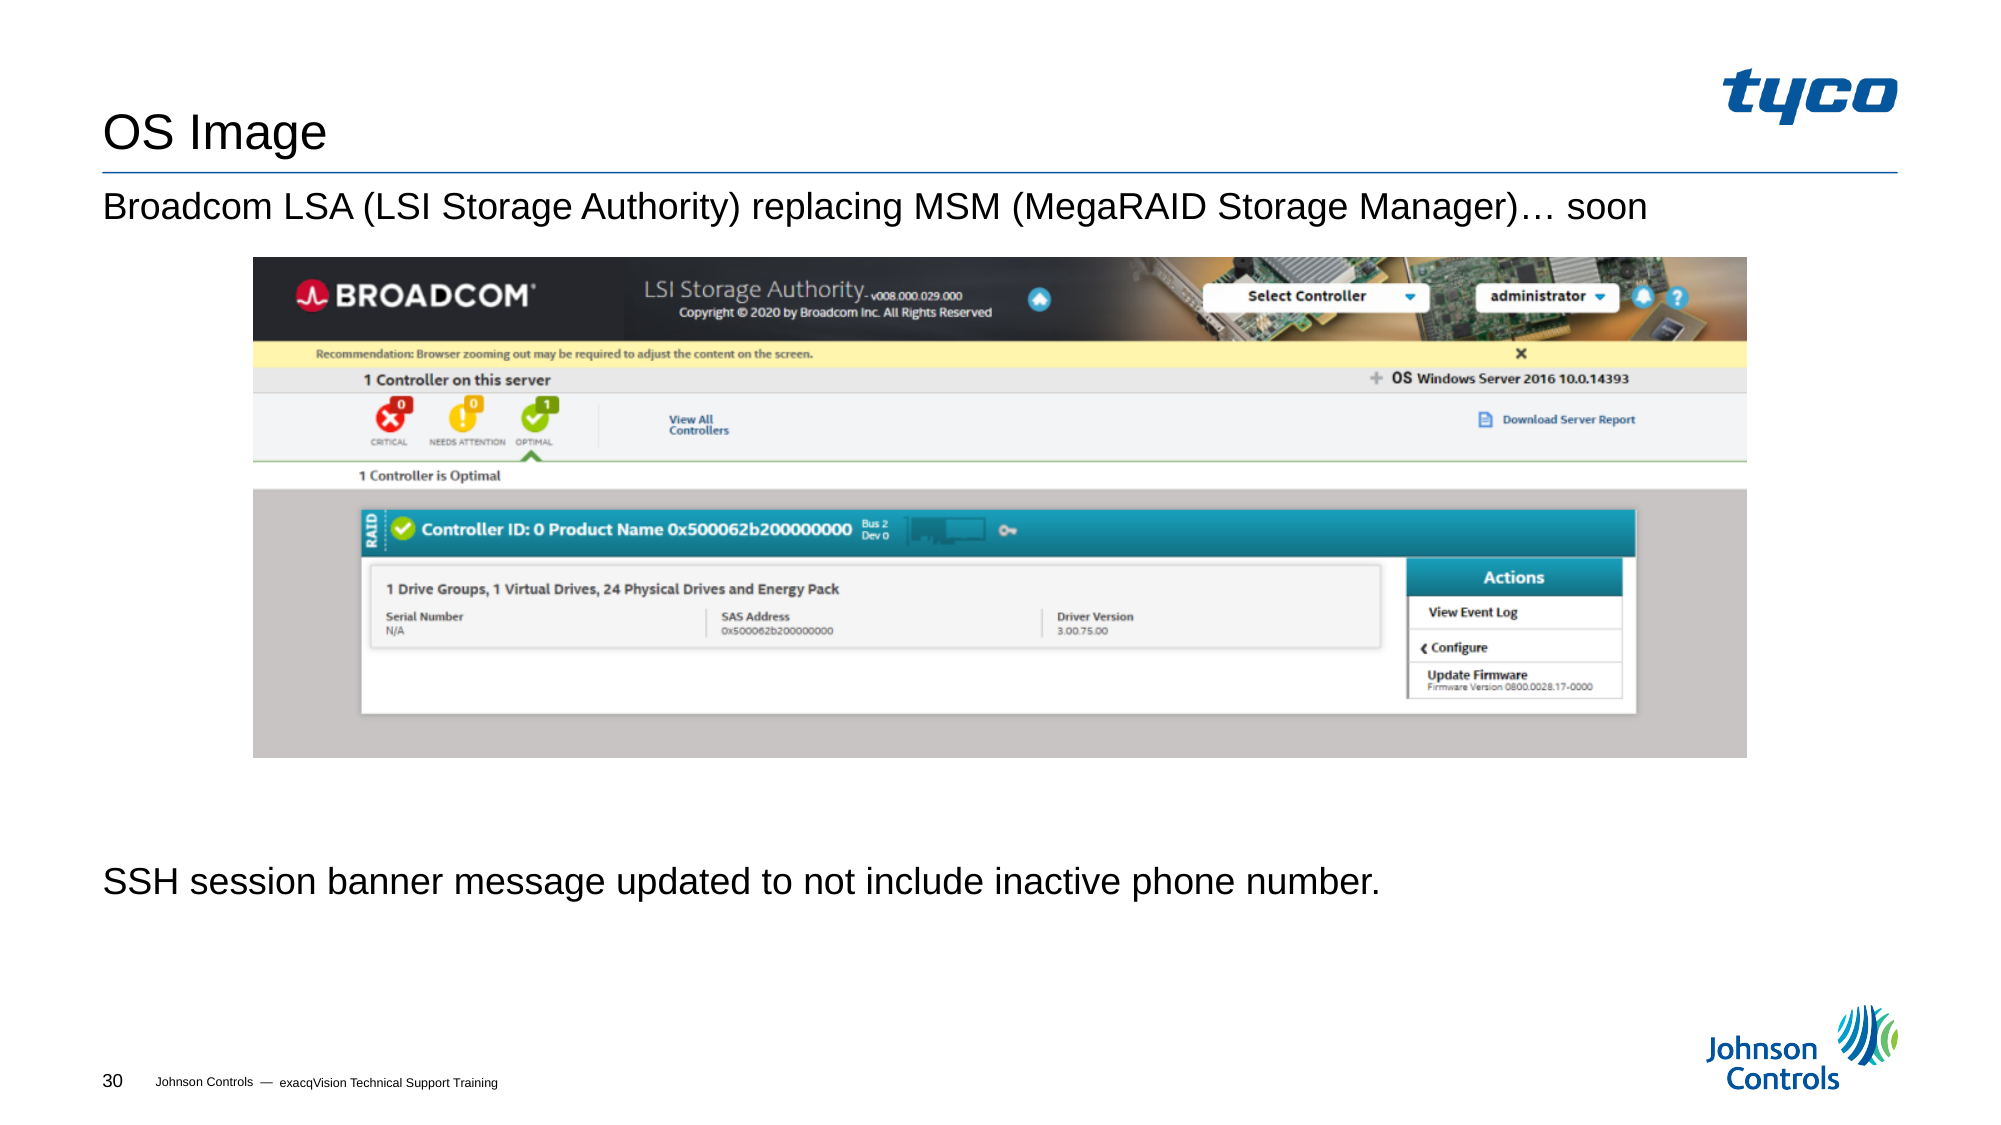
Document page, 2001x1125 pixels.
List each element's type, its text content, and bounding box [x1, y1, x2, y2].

picture [1706, 1005, 1898, 1090]
picture [252, 257, 1747, 758]
list Broadcom LSA (LSI Storage Authority) replacing MSM (MegaRAID Storage Manager)… soon SSH session banner message updated to not include inactive phone number. [102, 187, 1902, 981]
footer exacqVision Technical Support Training [263, 1062, 1529, 1103]
title OS Image [102, 31, 1687, 161]
